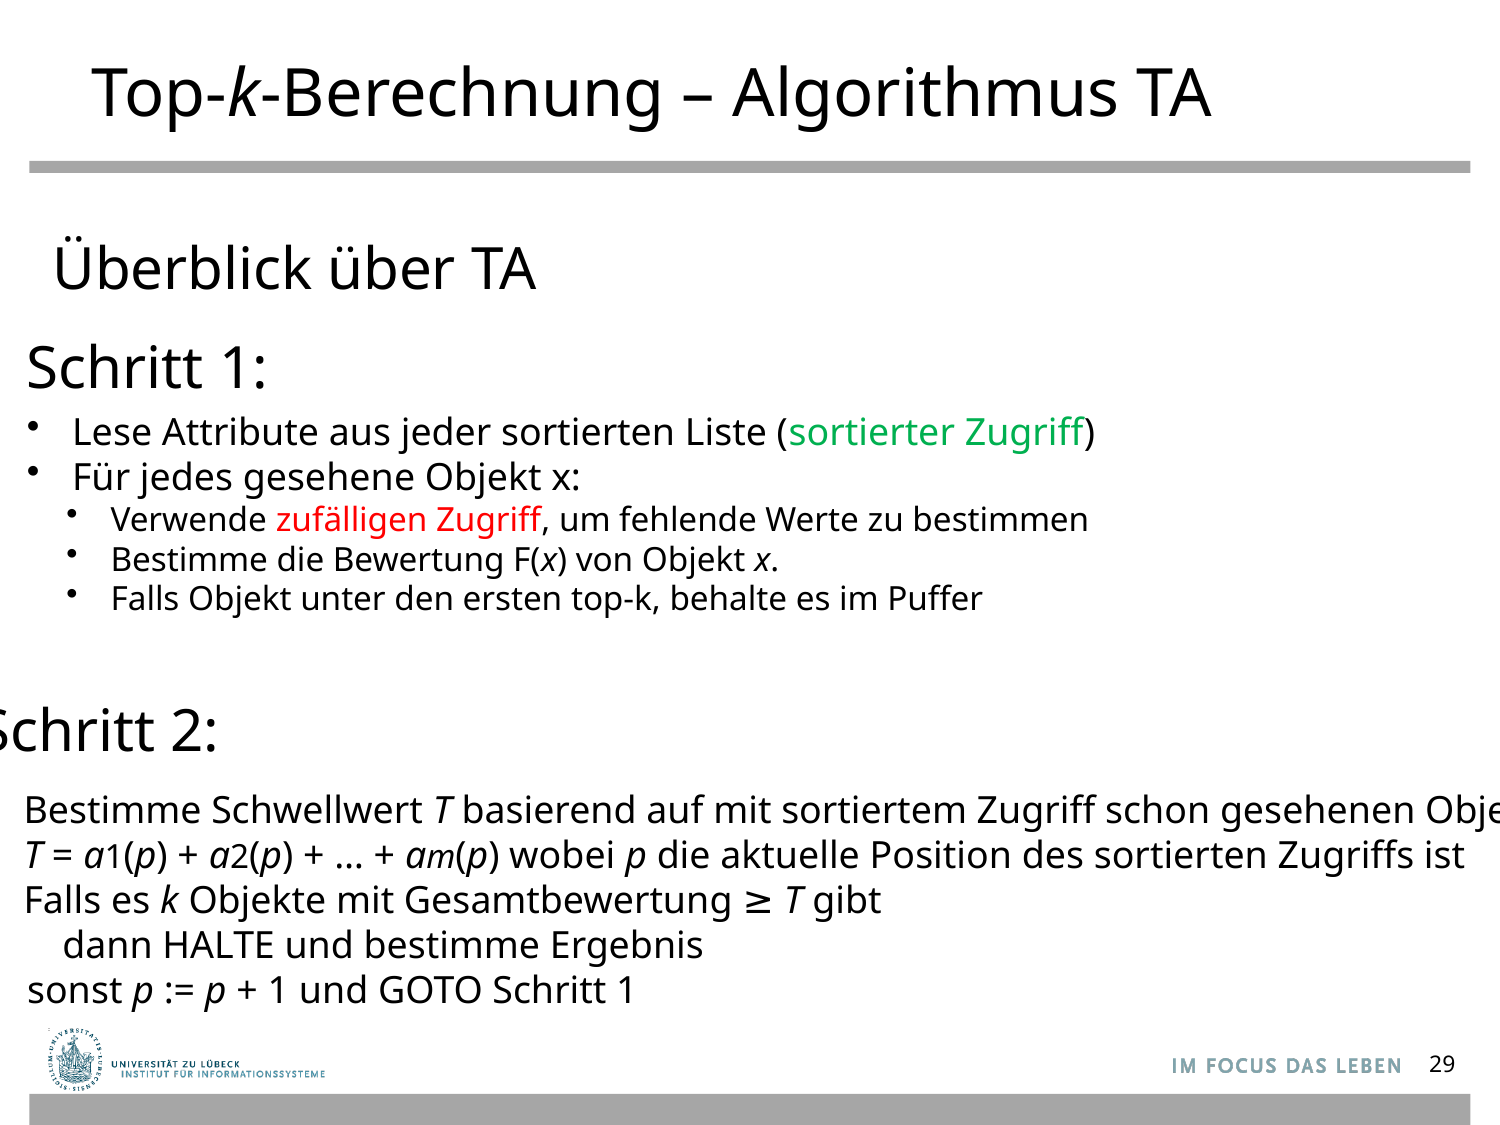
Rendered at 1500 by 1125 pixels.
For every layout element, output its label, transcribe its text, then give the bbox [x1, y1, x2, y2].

text_box Schritt 1: Lese Attribute aus jeder sortierten Liste (sortierter Zugriff) Für jedes gesehene Objekt x: Verwende zufälligen Zugriff, um fehlende Werte zu bestimmen Bestimme die Bewertung F(x) von Objekt x. Falls Objekt unter den ersten top-k, behalte es im Puffer [11, 322, 1111, 625]
picture [1173, 1058, 1305, 1073]
text_box Schritt 2: Bestimme Schwellwert T basierend auf mit sortiertem Zugriff schon gesehenen Objekte T = a1(p) + a2(p) + … + am(p) wobei p die aktuelle Position des sortierten Zugriffs ist Falls es k Objekte mit Gesamtbewertung ≥ T gibt dann HALTE und bestimme Ergebnis sonst p := p + 1 und GOTO Schritt 1 [0, 685, 1500, 1019]
title Top-k-Berechnung – Algorithmus TA [76, 42, 1427, 126]
slide_number 29 [1305, 1050, 1471, 1083]
text_box Überblick über TA [37, 223, 552, 309]
